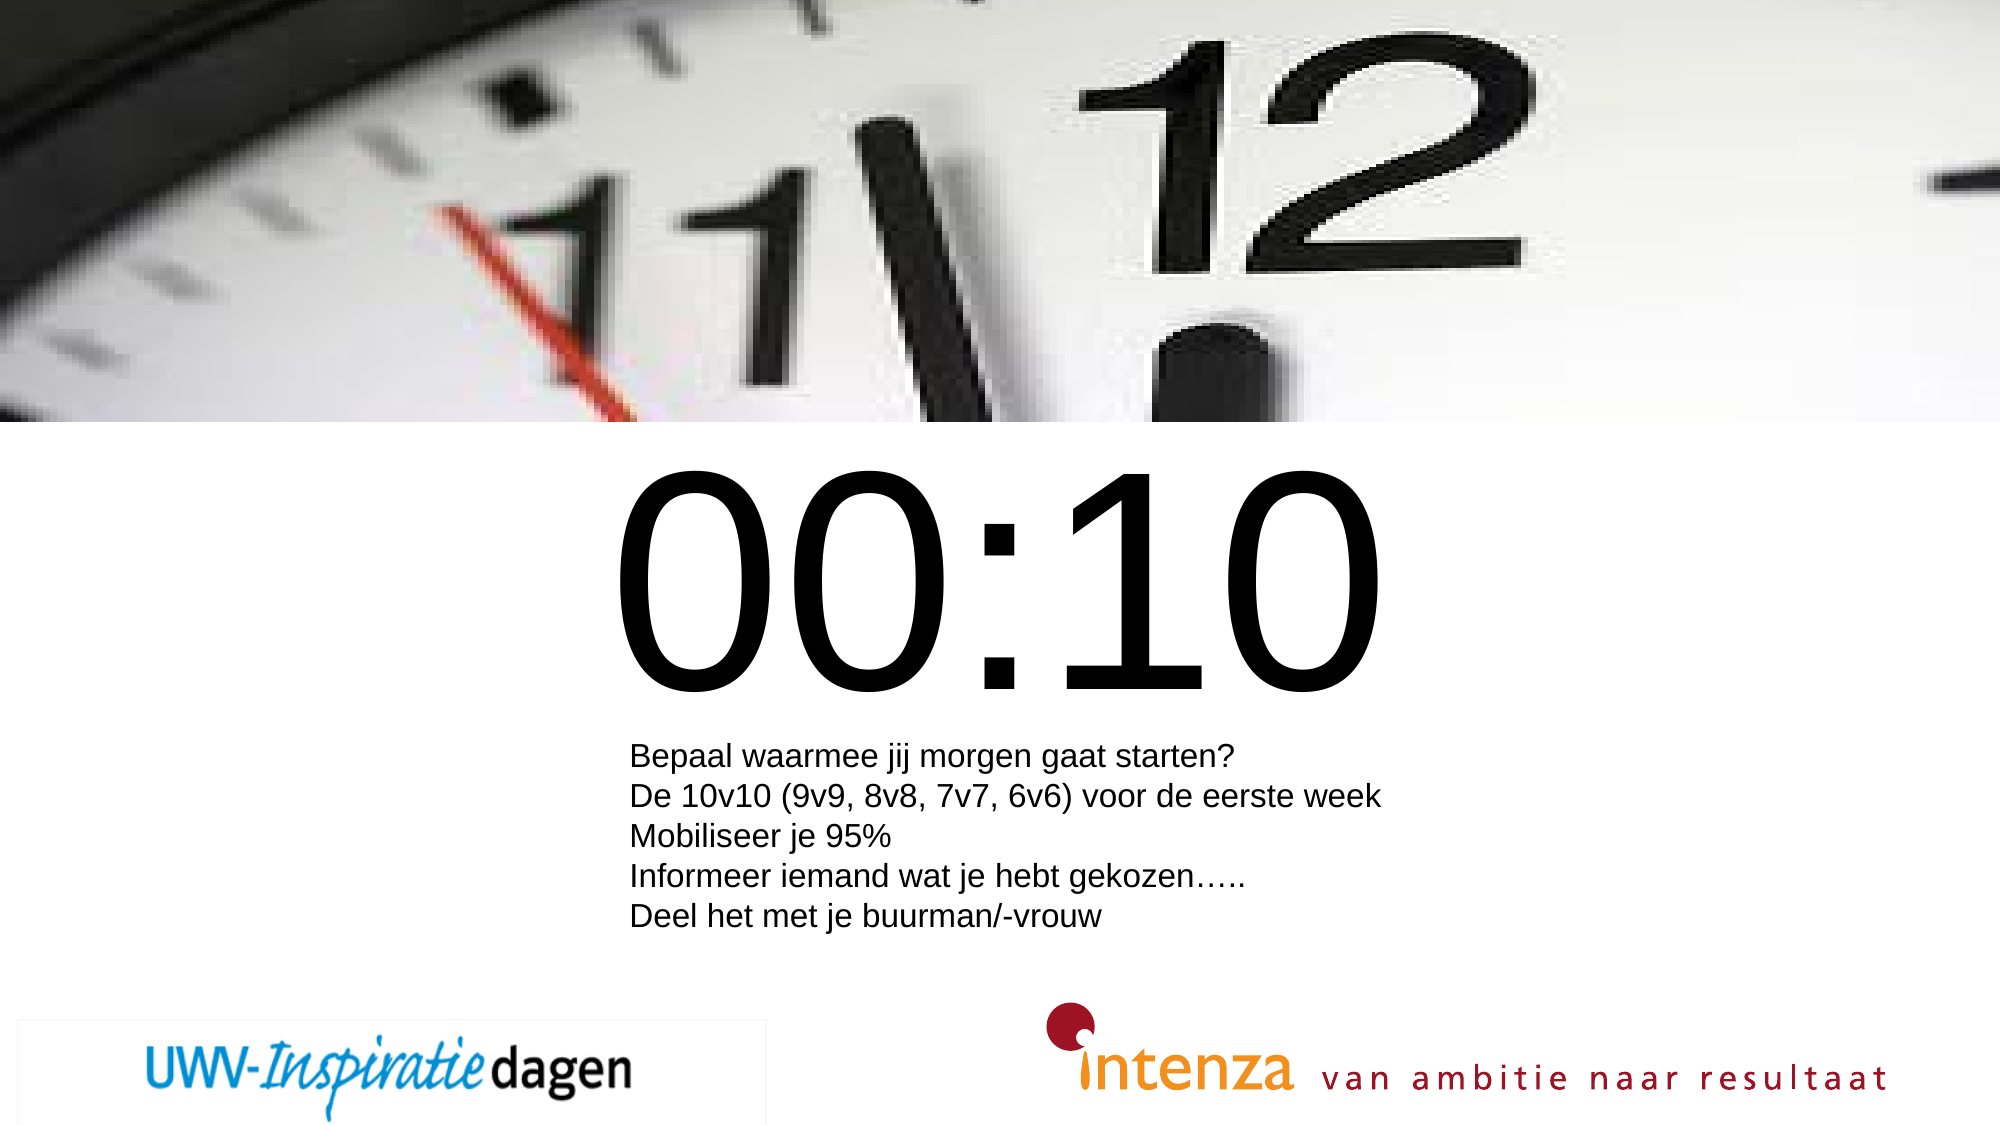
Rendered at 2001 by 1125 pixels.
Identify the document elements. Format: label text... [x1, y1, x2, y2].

picture [0, 0, 2000, 422]
text_box 00:10 [437, 433, 1563, 759]
text_box Bepaal waarmee jij morgen gaat starten? De 10v10 (9v9, 8v8, 7v7, 6v6) voor de eerste week Mobiliseer je 95% Informeer iemand wat je hebt gekozen….. Deel het met je buurman/-vrouw [614, 727, 1615, 942]
picture [17, 1019, 767, 1125]
